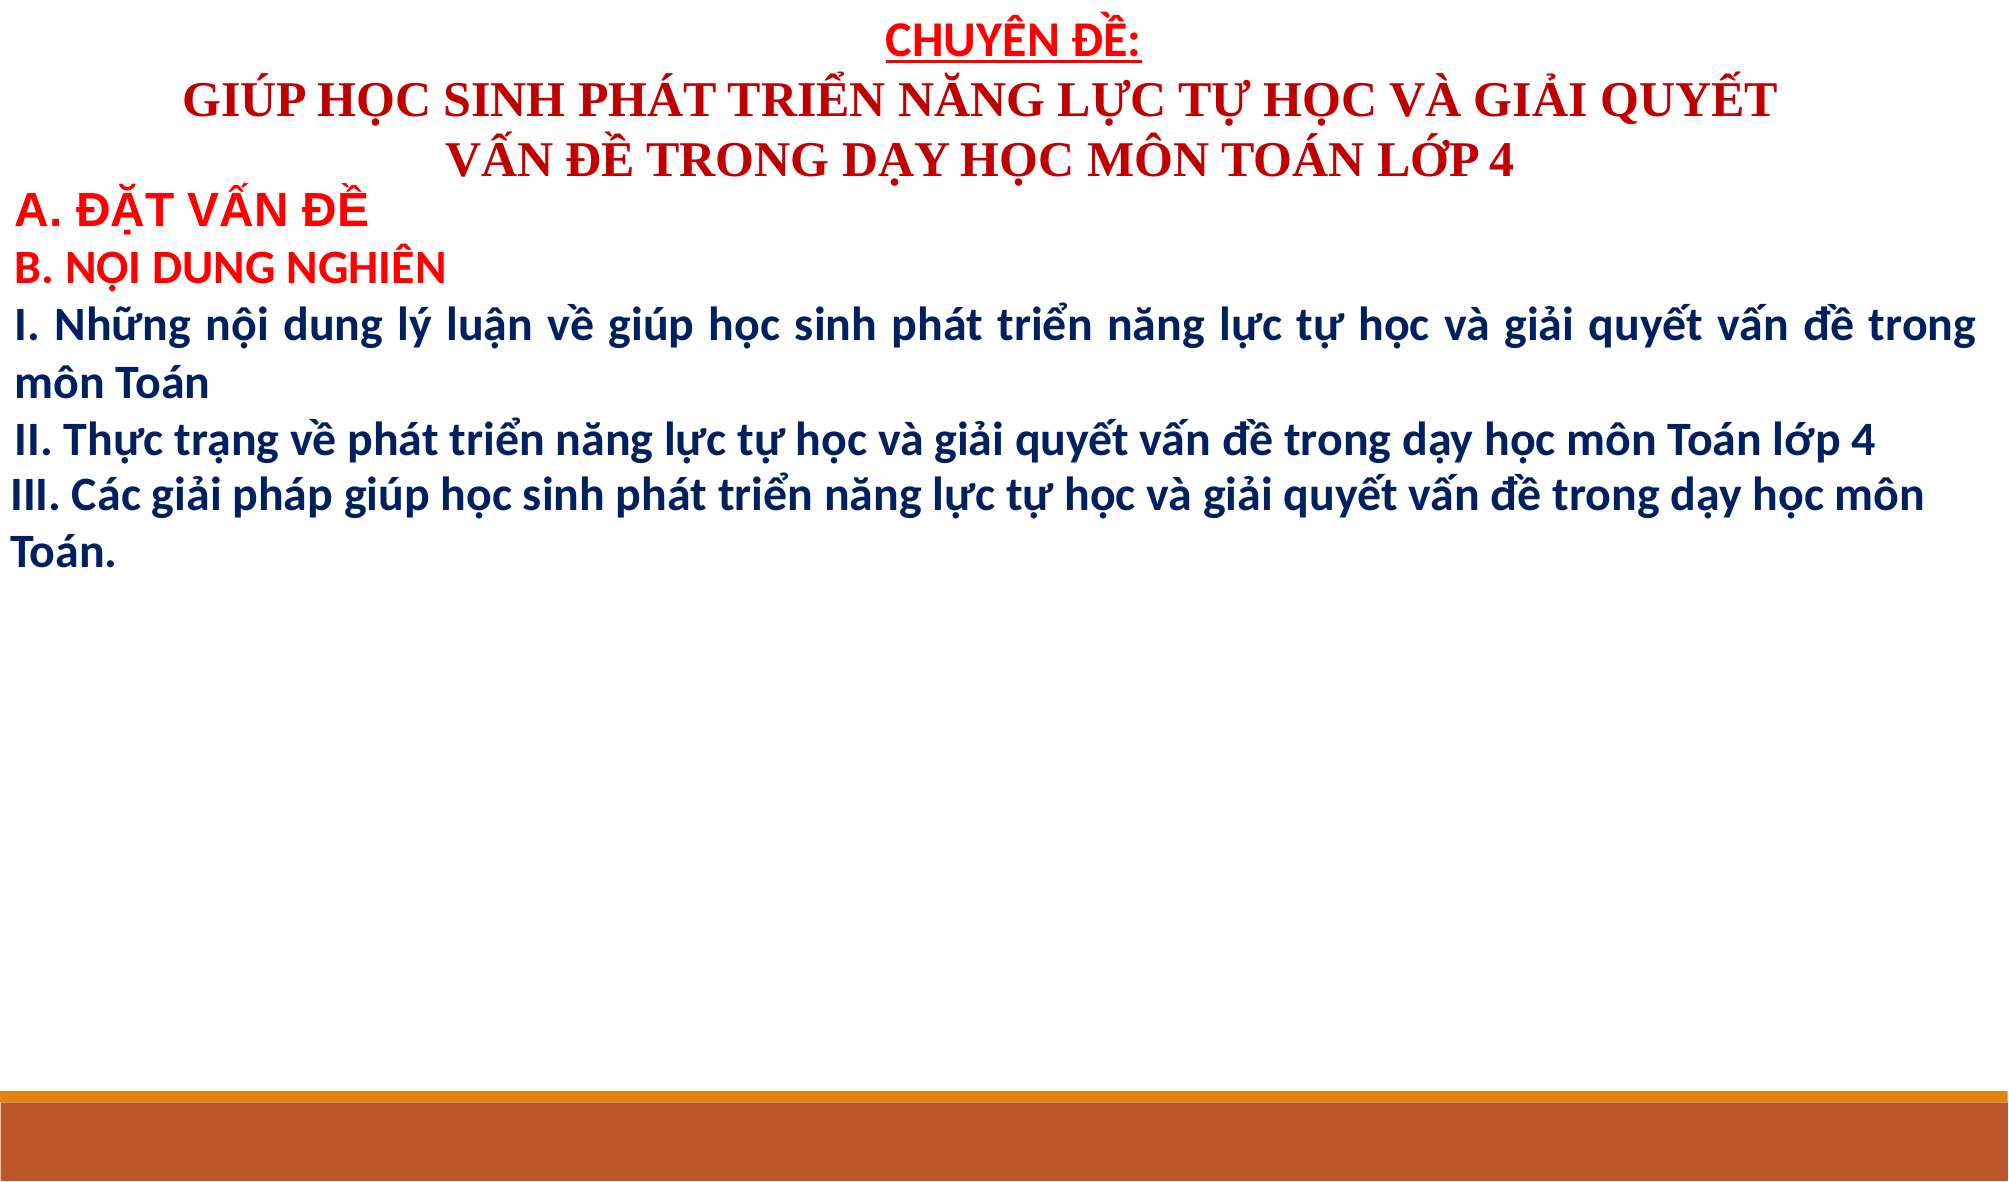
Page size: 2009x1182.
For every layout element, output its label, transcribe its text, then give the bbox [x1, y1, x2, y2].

text_box CHUYÊN ĐỀ: GIÚP HỌC SINH PHÁT TRIỂN NĂNG LỰC TỰ HỌC VÀ GIẢI QUYẾT VẤN ĐỀ TRONG DẠY HỌC MÔN TOÁN LỚP 4 [165, 0, 1794, 170]
text_box III. Các giải pháp giúp học sinh phát triển năng lực tự học và giải quyết vấn đề trong dạy học môn Toán. [0, 455, 1995, 643]
text_box A. ĐẶT VẤN ĐỀ B. NỘI DUNG NGHIÊN I. Những nội dung lý luận về giúp học sinh phát triển năng lực tự học và giải quyết vấn đề trong môn Toán II. Thực trạng về phát triển năng lực tự học và giải quyết vấn đề trong dạy học môn Toán lớp 4 [0, 170, 1995, 455]
